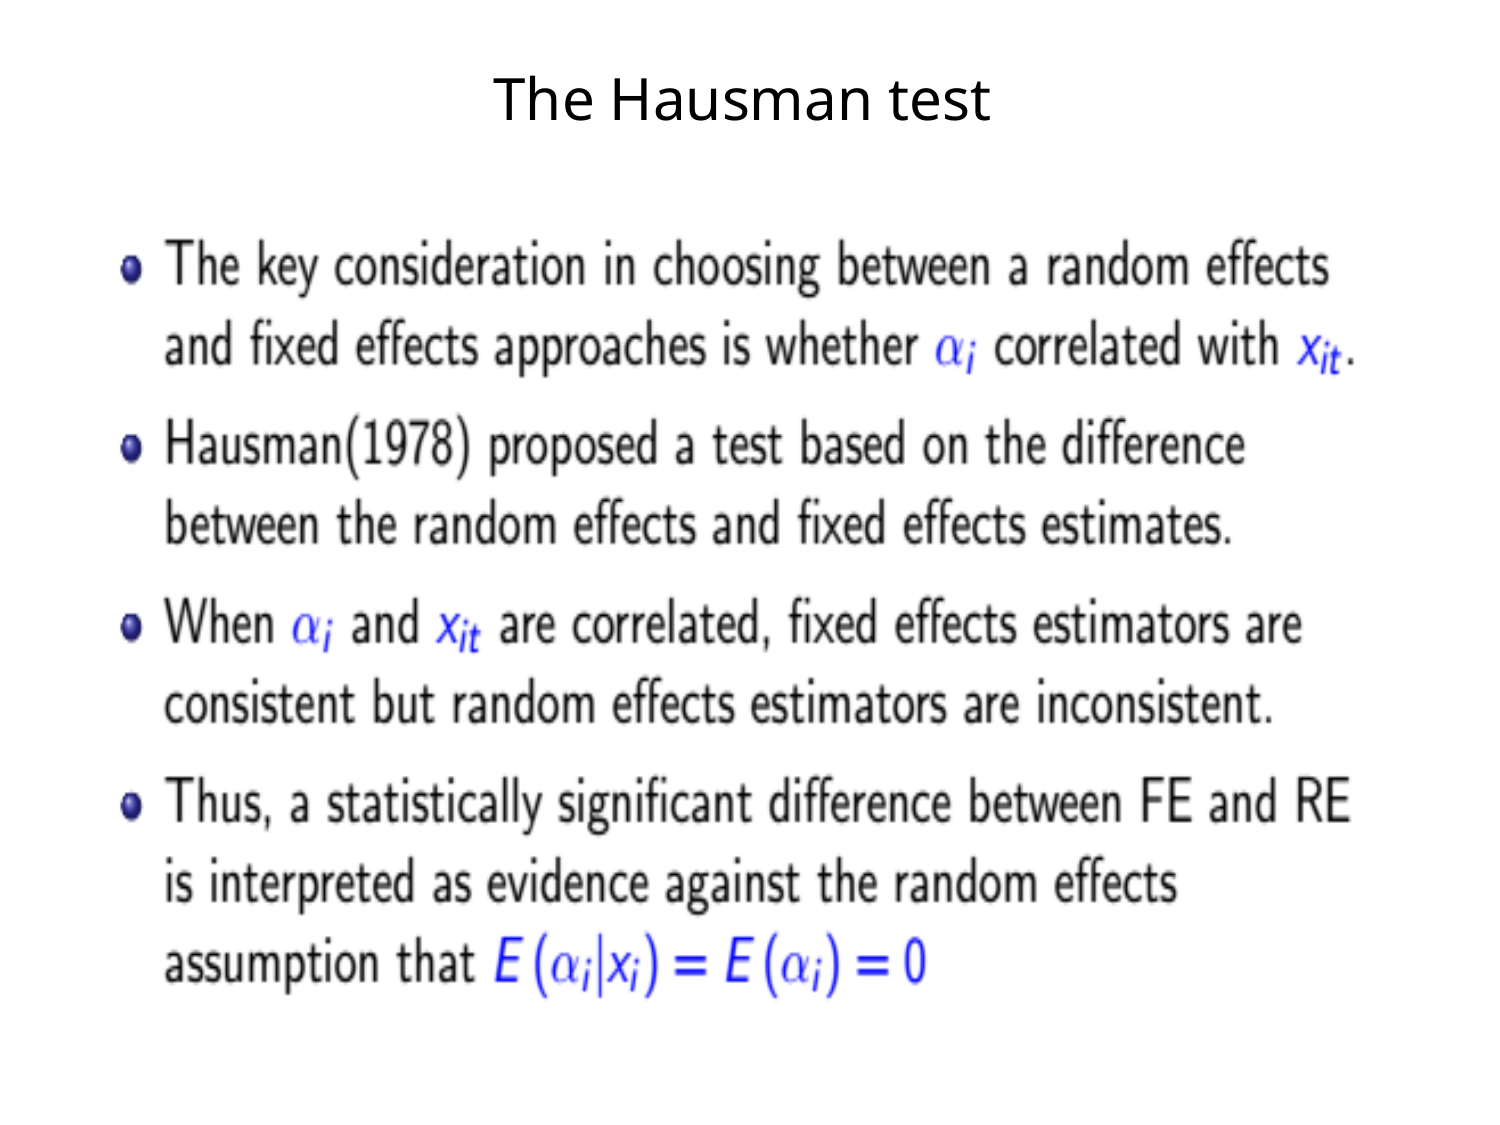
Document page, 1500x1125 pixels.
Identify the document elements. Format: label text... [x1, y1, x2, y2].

title The Hausman test [75, 45, 1425, 150]
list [87, 212, 1388, 1051]
